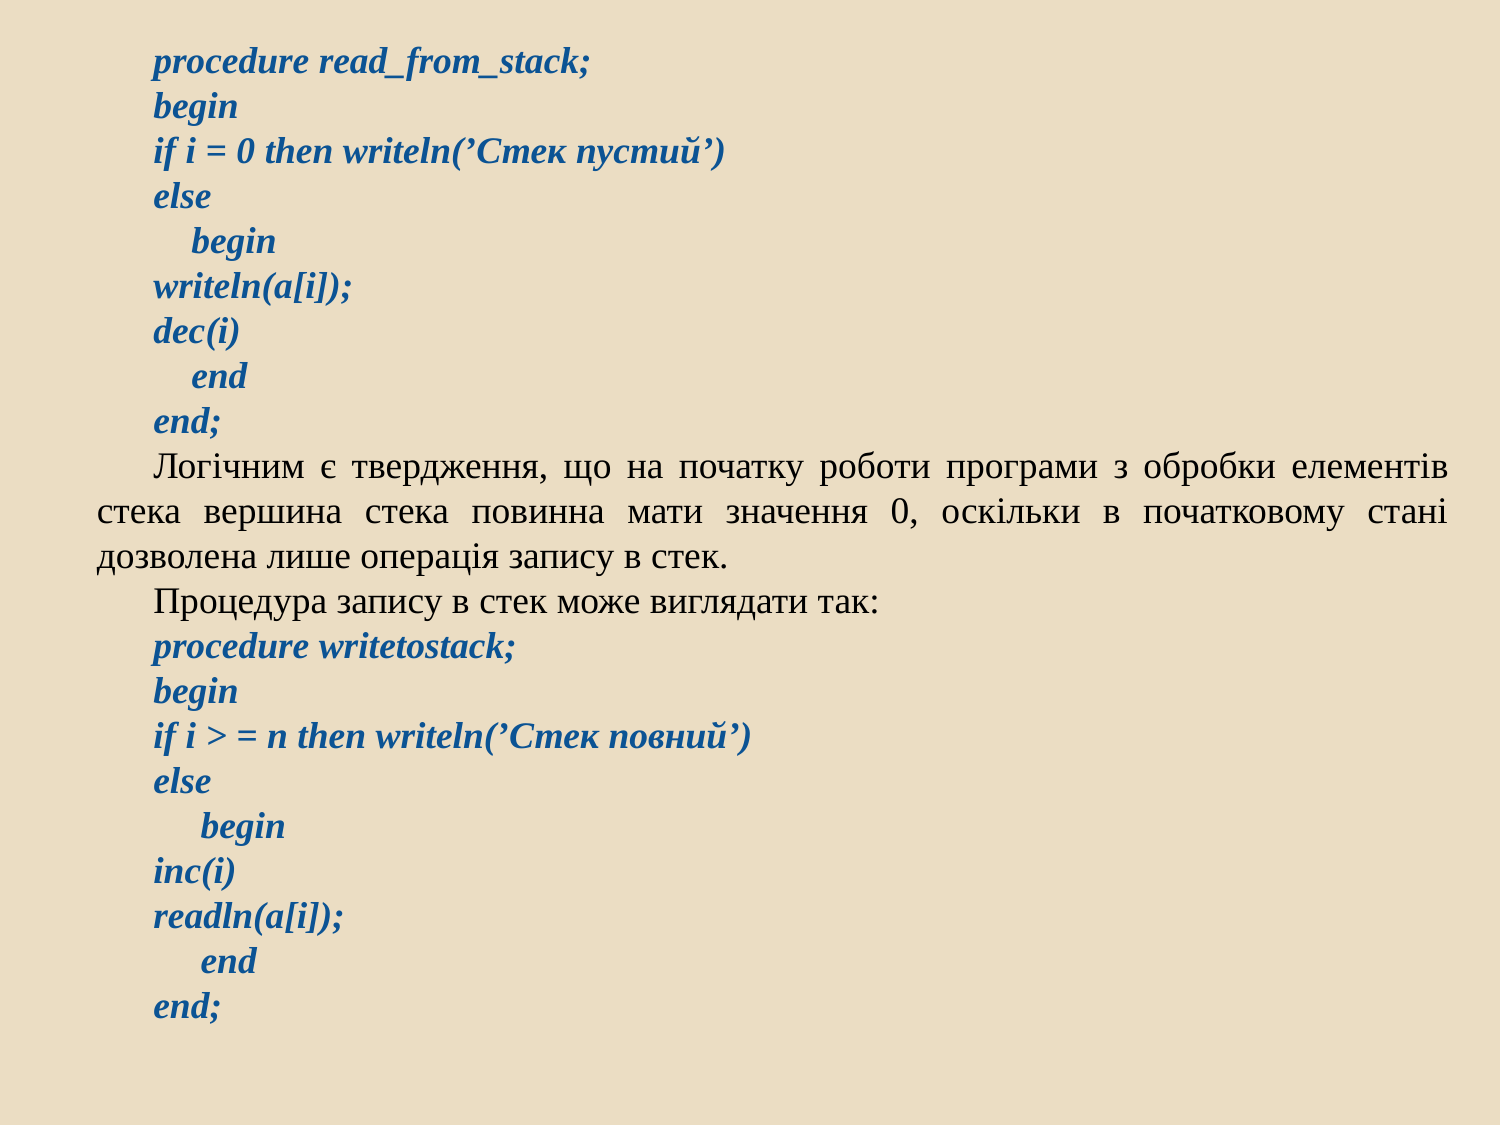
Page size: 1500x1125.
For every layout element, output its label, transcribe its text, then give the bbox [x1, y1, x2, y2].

text_box procedure read_from_stack; begin if і = 0 then writeln(’Стек пустий’) else begin writeln(a[i]); dec(i) end end; Логічним є твердження, що на початку роботи програми з обробки елементів стека вершина стека повинна мати значення 0, оскільки в початковому стані дозволена лише операція запису в стек. Процедура запису в стек може виглядати так: procedure writetostack; begin if і > = n then writeln(’Стек повний’) else begin inc(i) readln(a[i]); end end; [81, 28, 1465, 1034]
